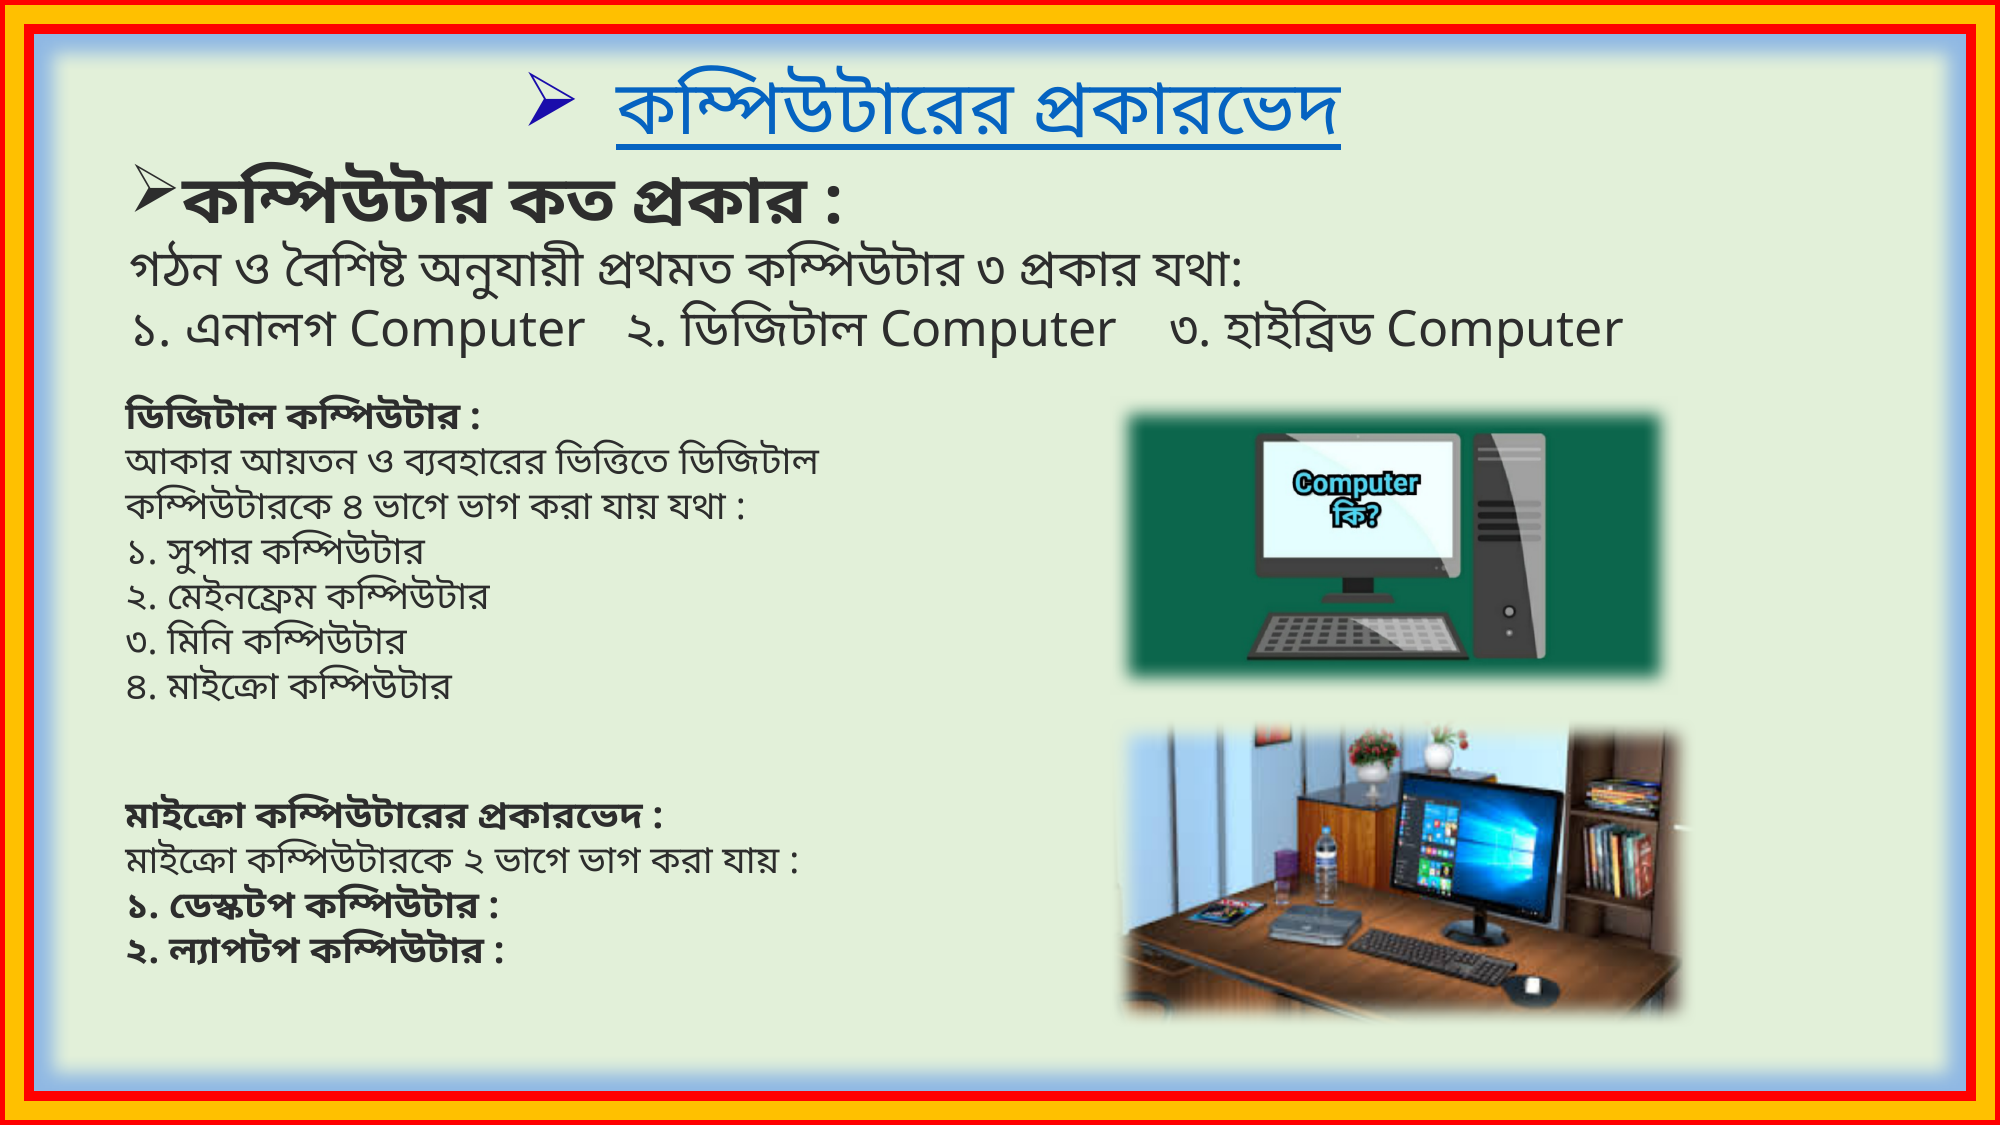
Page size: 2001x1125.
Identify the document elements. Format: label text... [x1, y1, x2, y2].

text_box [0, 0, 2000, 1125]
picture [1110, 396, 1678, 695]
text_box ডিজিটাল কম্পিউটার : আকার আয়তন ও ব্যবহারের ভিত্তিতে ডিজিটাল কম্পিউটারকে ৪ ভাগে ভাগ করা যায় যথা : ১. সুপার কম্পিউটার ২. মেইনফ্রেম কম্পিউটার ৩. মিনি কম্পিউটার ৪. মাইক্রো কম্পিউটার [110, 384, 995, 714]
text_box কম্পিউটারের প্রকারভেদ [507, 57, 1356, 149]
picture [1110, 717, 1696, 1028]
text_box কম্পিউটার কত প্রকার : গঠন ও বৈশিষ্ট অনুযায়ী প্রথমত কম্পিউটার ৩ প্রকার যথা: ১. এনালগ Computer ২. ডিজিটাল Computer ৩. হাইব্রিড Computer [114, 149, 1875, 364]
text_box মাইক্রো কম্পিউটারের প্রকারভেদ : মাইক্রো কম্পিউটারকে ২ ভাগে ভাগ করা যায় : ১. ডেস্কটপ কম্পিউটার : ২. ল্যাপটপ কম্পিউটার : [110, 783, 1110, 979]
text_box [507, 52, 1356, 57]
